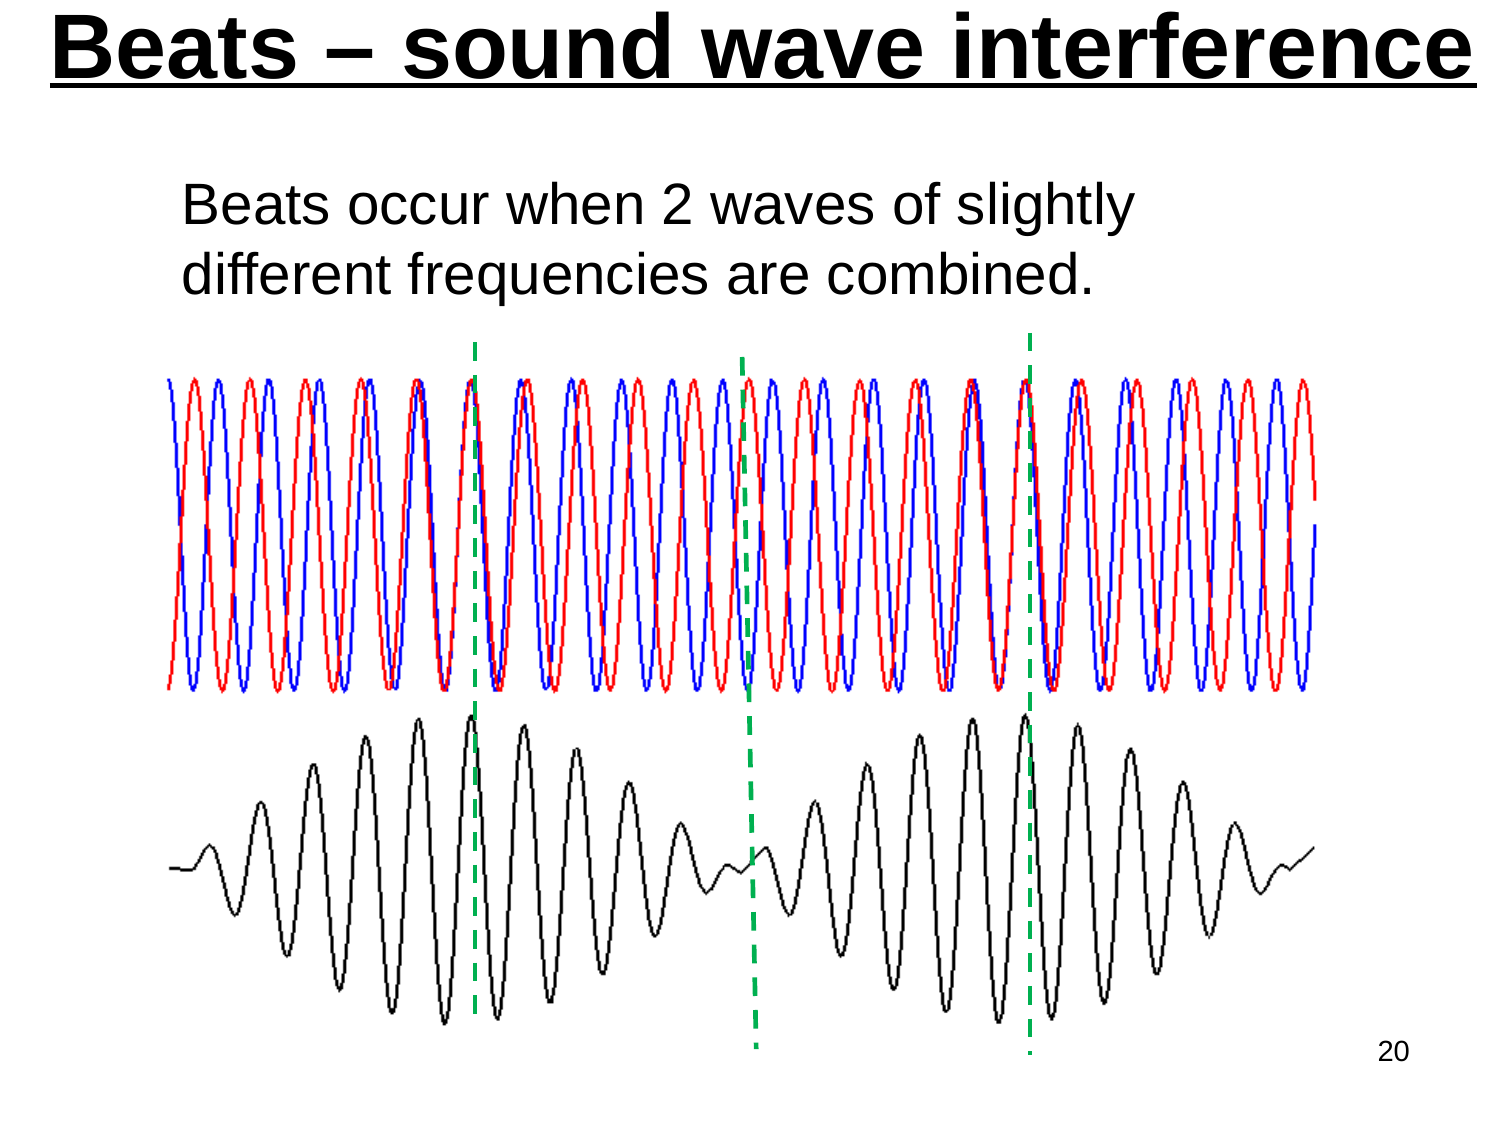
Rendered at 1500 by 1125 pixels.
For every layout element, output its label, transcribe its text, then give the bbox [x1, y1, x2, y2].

title Beats – sound wave interference [34, 34, 1493, 160]
picture [152, 368, 741, 1035]
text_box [741, 356, 757, 1050]
text_box Beats occur when 2 waves of slightly different frequencies are combined. [167, 159, 1355, 314]
picture [1031, 368, 1333, 1035]
picture [757, 368, 1029, 1035]
slide_number 20 [1074, 1024, 1425, 1103]
